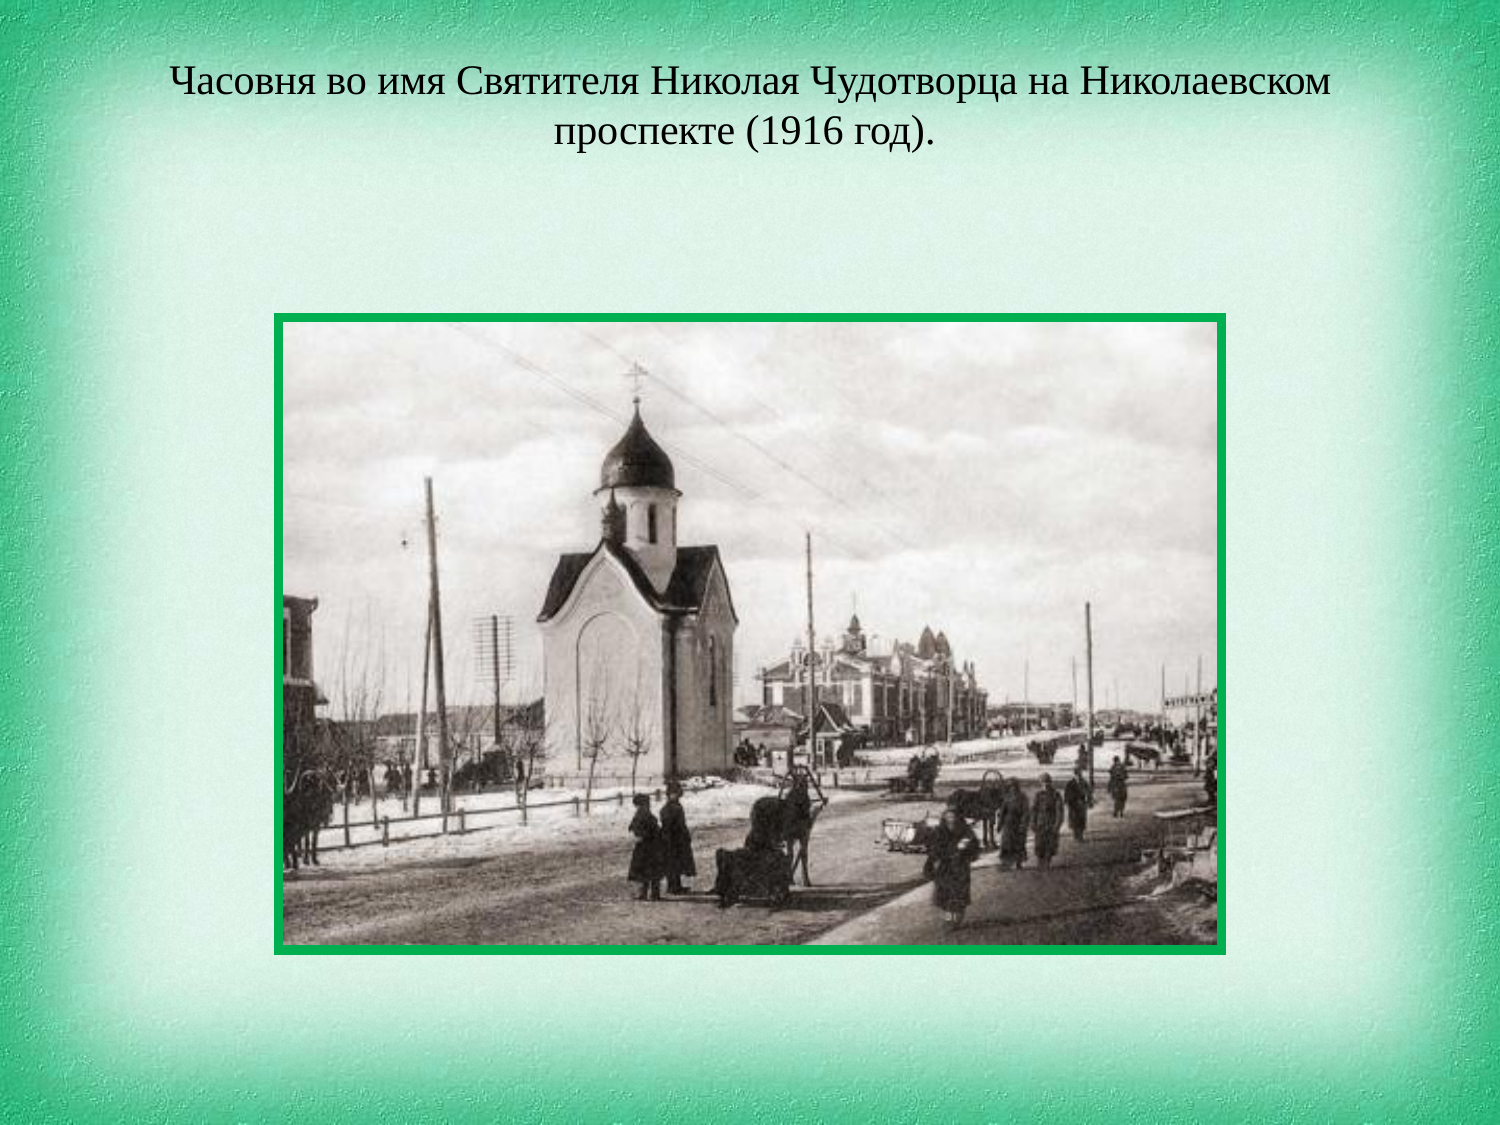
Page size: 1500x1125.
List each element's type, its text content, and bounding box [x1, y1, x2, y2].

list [283, 321, 1217, 946]
picture [0, 0, 1500, 1125]
title Часовня во имя Святителя Николая Чудотворца на Николаевском проспекте (1916 год). [75, 45, 1425, 233]
